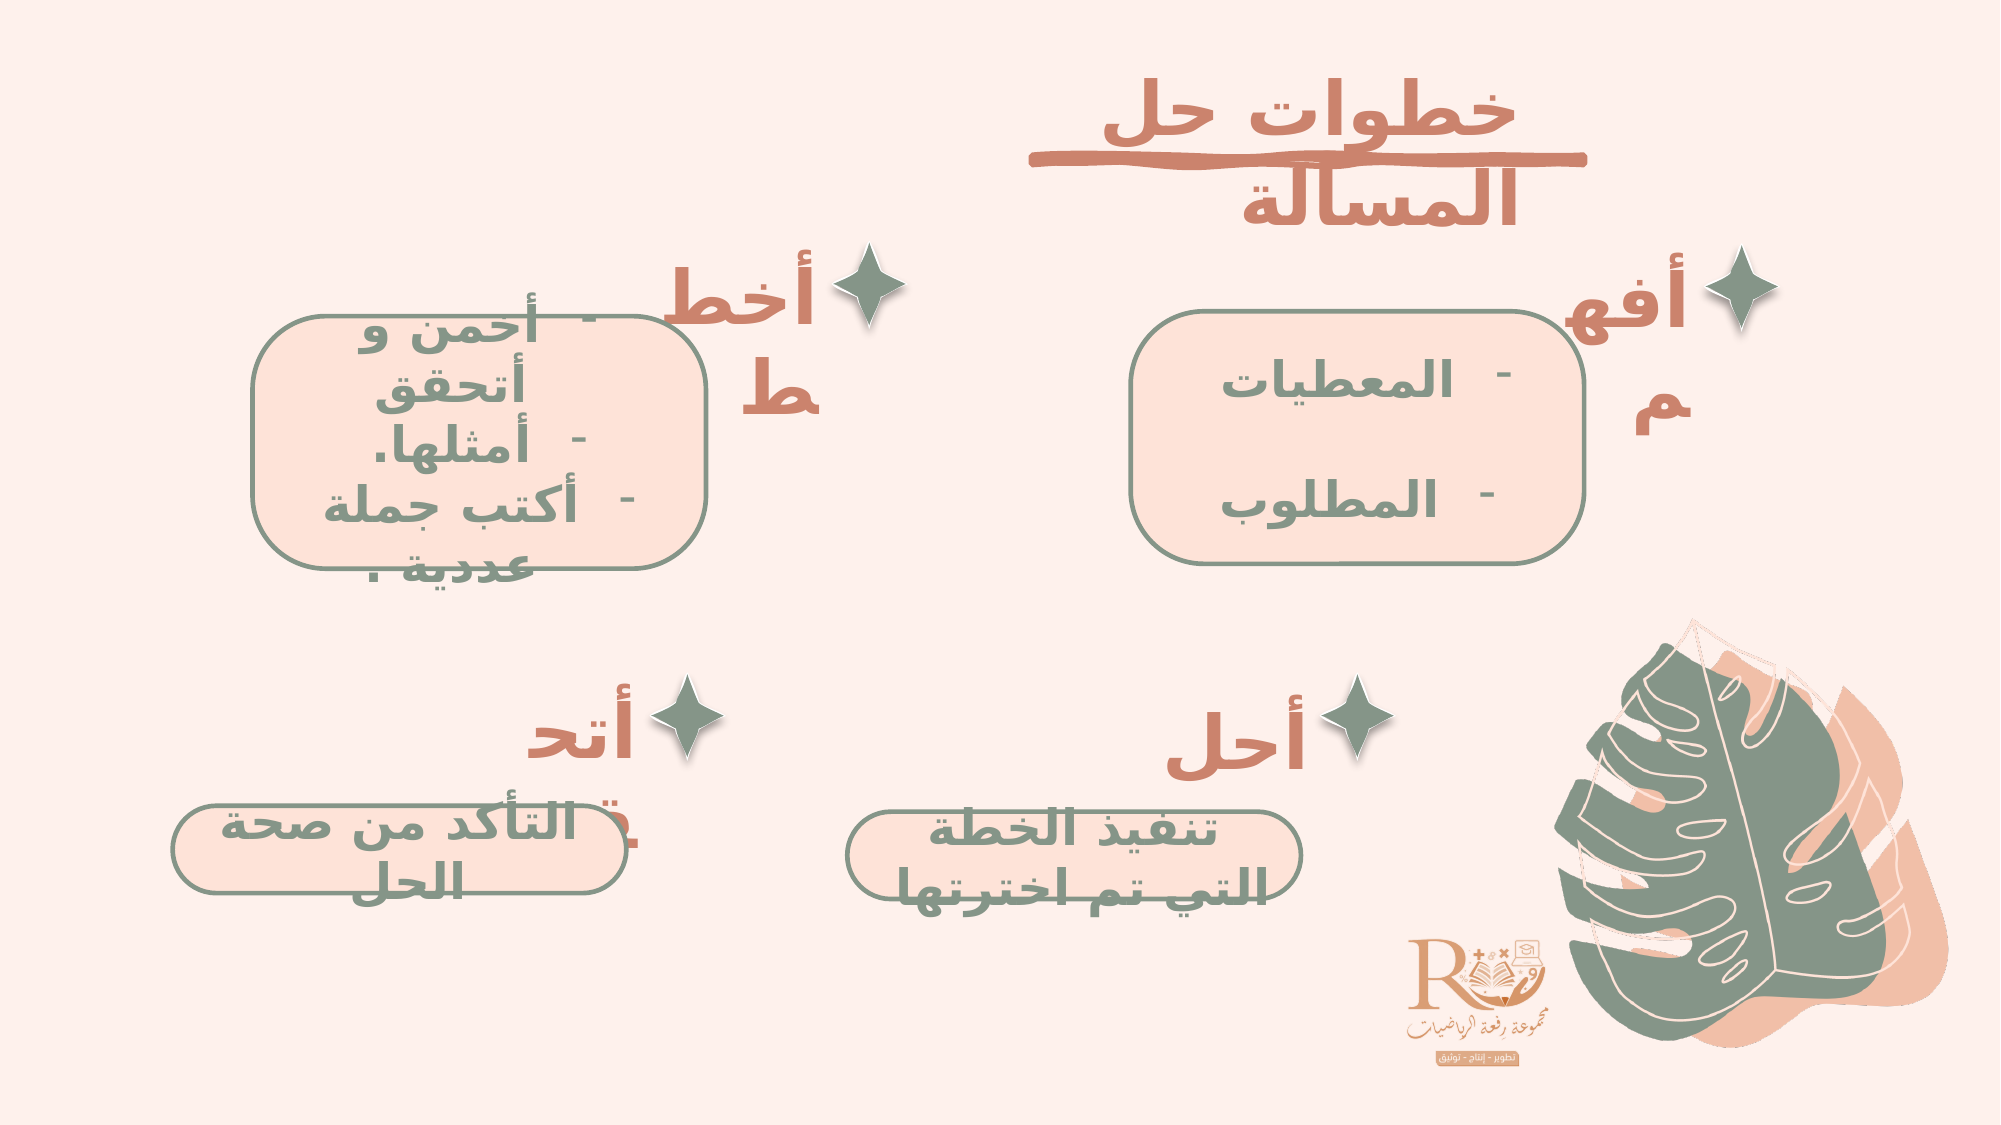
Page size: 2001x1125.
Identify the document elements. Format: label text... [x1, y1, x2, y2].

text_box أخمن و أتحقق أمثلها. أكتب جملة عددية . [251, 315, 708, 570]
text_box [1030, 152, 1586, 169]
text_box خطوات حل المسألة [1057, 164, 1537, 249]
text_box التأكد من صحة الحل [171, 804, 628, 895]
text_box المعطيات المطلوب [1129, 310, 1586, 565]
picture [1366, 562, 1987, 1125]
text_box [1703, 243, 1781, 332]
text_box [831, 240, 909, 330]
text_box خطوات حل المسألة [1057, 53, 1537, 156]
text_box أحل [1132, 687, 1324, 793]
text_box أخطط [641, 242, 833, 438]
text_box أتحقق [461, 675, 653, 871]
text_box أفهم [1514, 245, 1706, 440]
text_box [1319, 672, 1397, 762]
text_box [649, 672, 727, 762]
text_box تنفيذ الخطة التي تم اخترتها [846, 810, 1303, 901]
